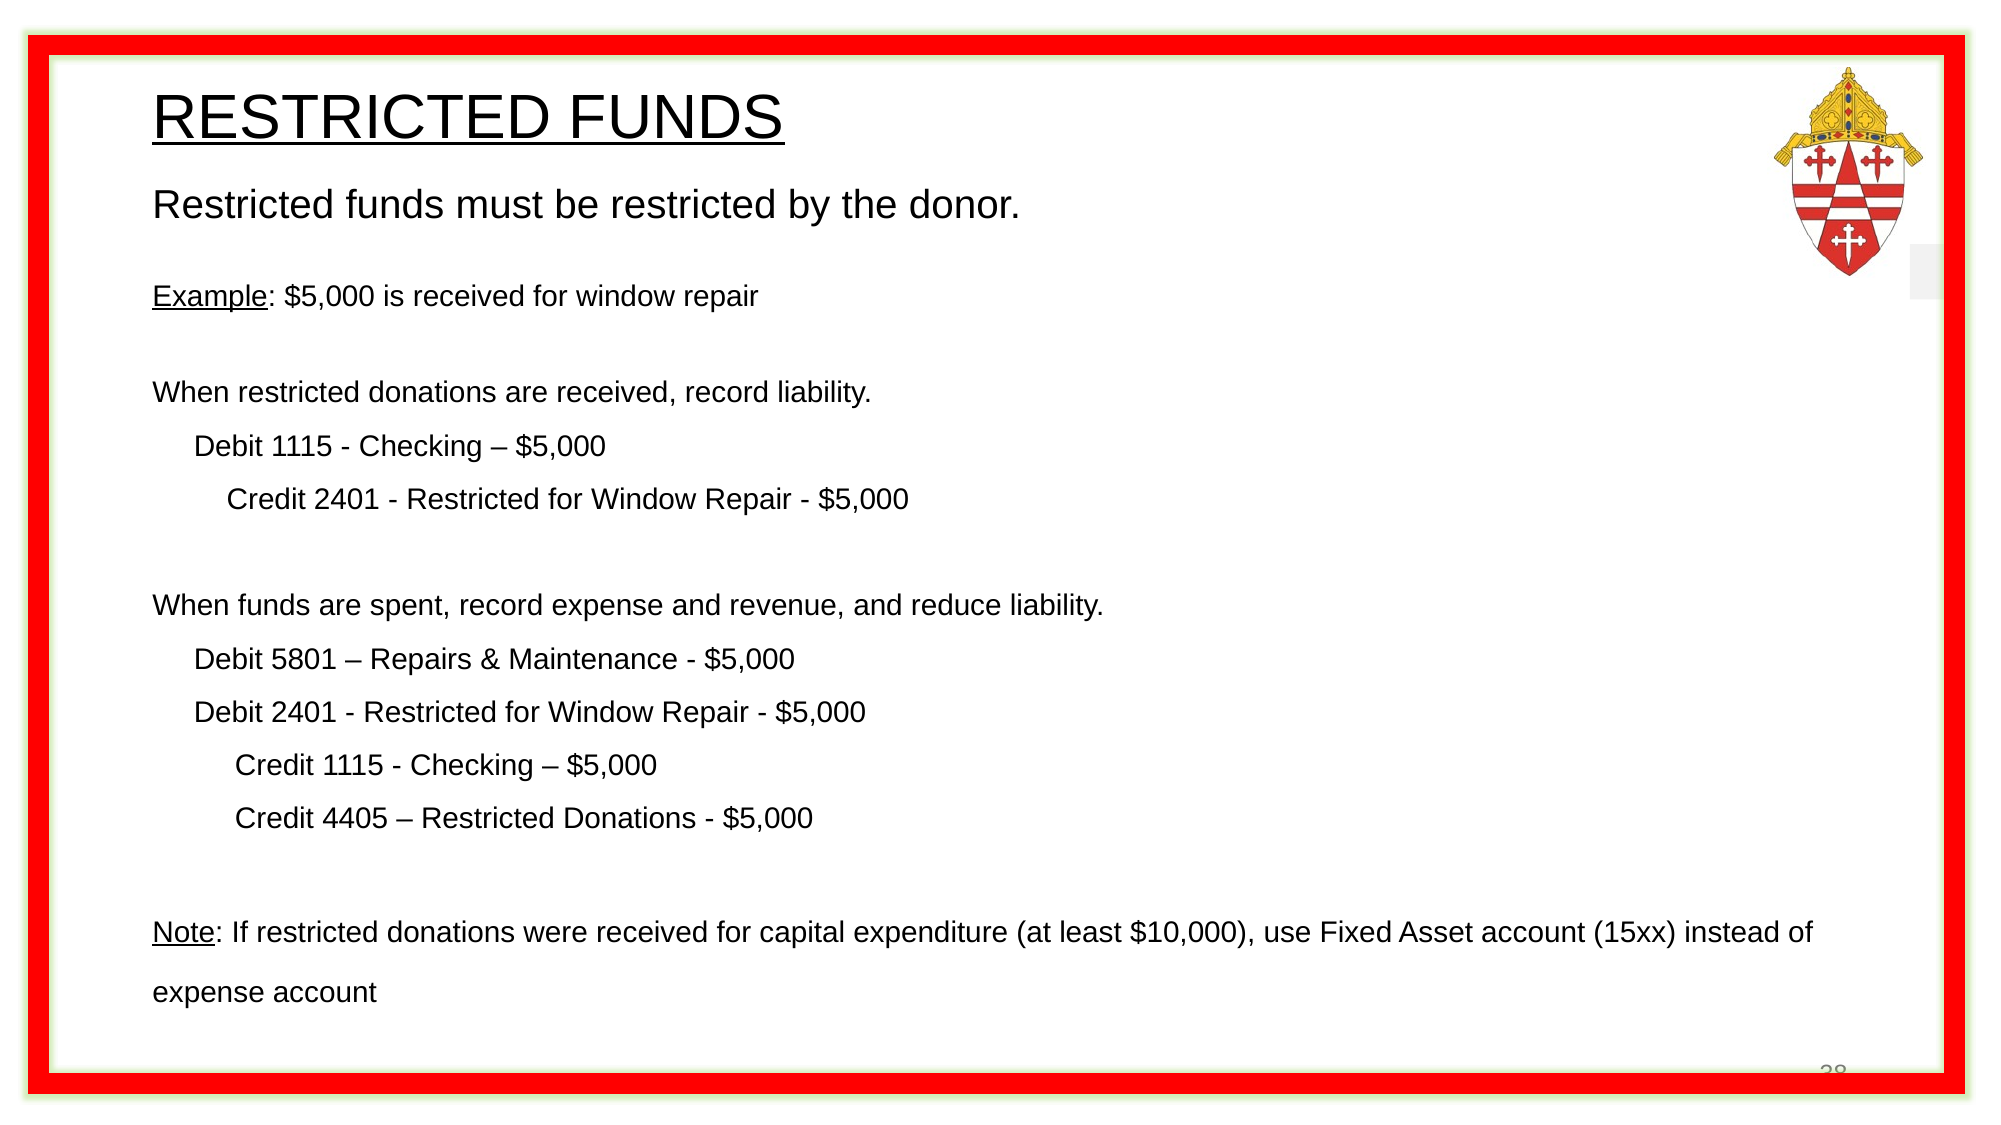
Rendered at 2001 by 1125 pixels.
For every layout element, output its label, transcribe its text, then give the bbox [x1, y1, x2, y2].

list Restricted funds must be restricted by the donor. Example: $5,000 is received for window repair When restricted donations are received, record liability. Debit 1115 - Checking – $5,000 Credit 2401 - Restricted for Window Repair - $5,000 When funds are spent, record expense and revenue, and reduce liability. Debit 5801 – Repairs & Maintenance - $5,000 Debit 2401 - Restricted for Window Repair - $5,000 Credit 1115 - Checking – $5,000 Credit 4405 – Restricted Donations - $5,000 Note: If restricted donations were received for capital expenditure (at least $10,000), use Fixed Asset account (15xx) instead of expense account [137, 176, 1863, 1029]
picture [1863, 67, 1926, 278]
slide_number 38 [1412, 1042, 1863, 1103]
title RESTRICTED FUNDS [137, 59, 1863, 176]
